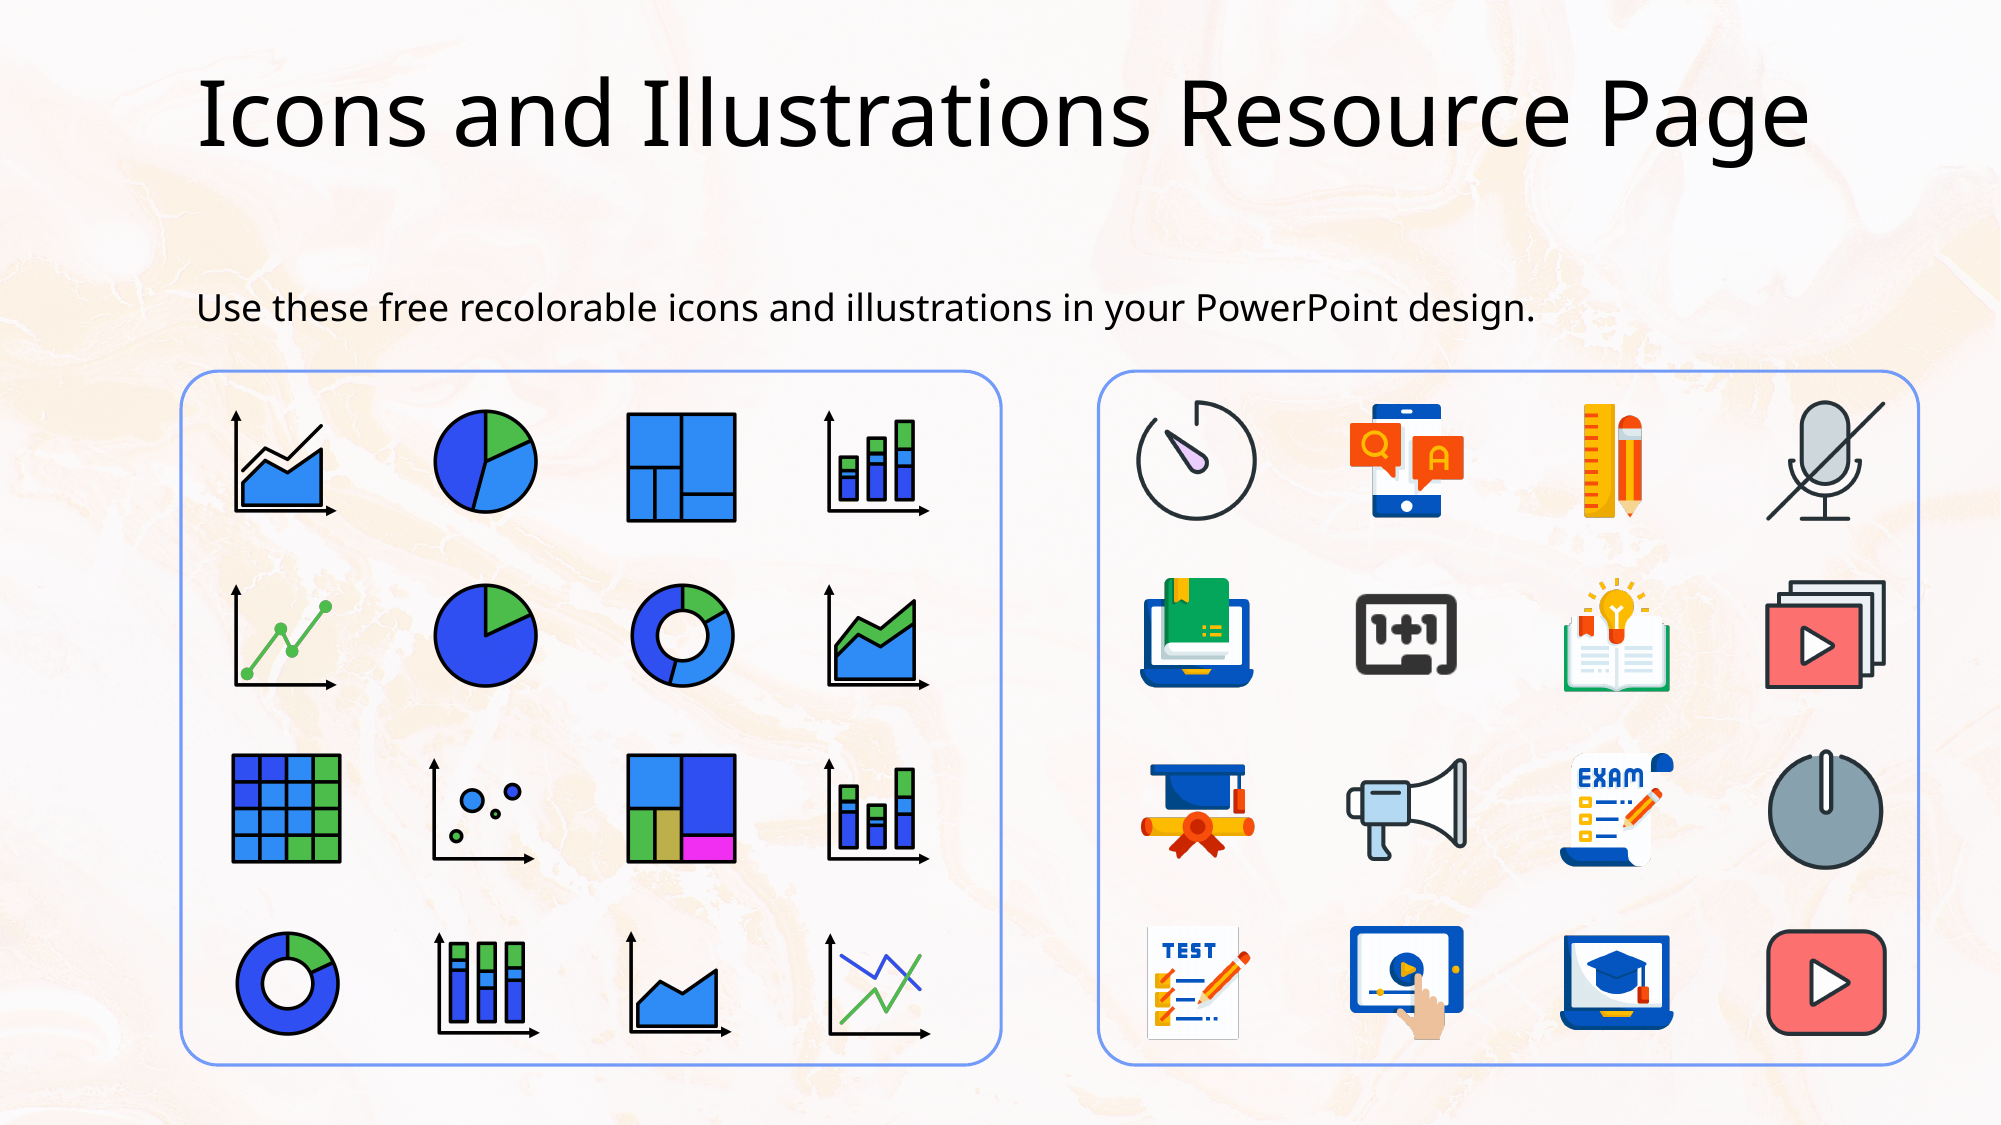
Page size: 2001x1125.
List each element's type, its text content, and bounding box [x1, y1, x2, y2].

text_box [1097, 370, 1920, 1067]
picture [819, 748, 940, 869]
picture [1556, 922, 1677, 1043]
picture [819, 922, 940, 1043]
picture [226, 574, 347, 695]
picture [621, 921, 742, 1042]
picture [1765, 749, 1886, 870]
picture [819, 574, 940, 695]
picture [1137, 749, 1258, 870]
picture [621, 748, 742, 869]
picture [424, 574, 545, 695]
picture [1766, 922, 1887, 1043]
picture [621, 407, 742, 528]
picture [819, 400, 940, 521]
picture [226, 748, 347, 869]
picture [226, 400, 347, 521]
picture [424, 400, 545, 521]
picture [1136, 400, 1257, 521]
picture [621, 574, 742, 695]
picture [1765, 574, 1886, 695]
picture [424, 922, 545, 1043]
picture [226, 922, 347, 1043]
picture [1136, 922, 1257, 1043]
text_box Icons and Illustrations Resource Page [183, 59, 1863, 278]
picture [1346, 749, 1467, 870]
picture [1765, 400, 1886, 521]
picture [1136, 574, 1257, 695]
picture [1346, 400, 1467, 521]
text_box [179, 370, 1003, 1067]
picture [1556, 400, 1677, 521]
picture [1556, 749, 1677, 870]
picture [424, 748, 545, 869]
text_box Use these free recolorable icons and illustrations in your PowerPoint design. [181, 276, 1782, 337]
picture [1346, 574, 1467, 695]
picture [1346, 922, 1467, 1043]
picture [1556, 574, 1677, 695]
